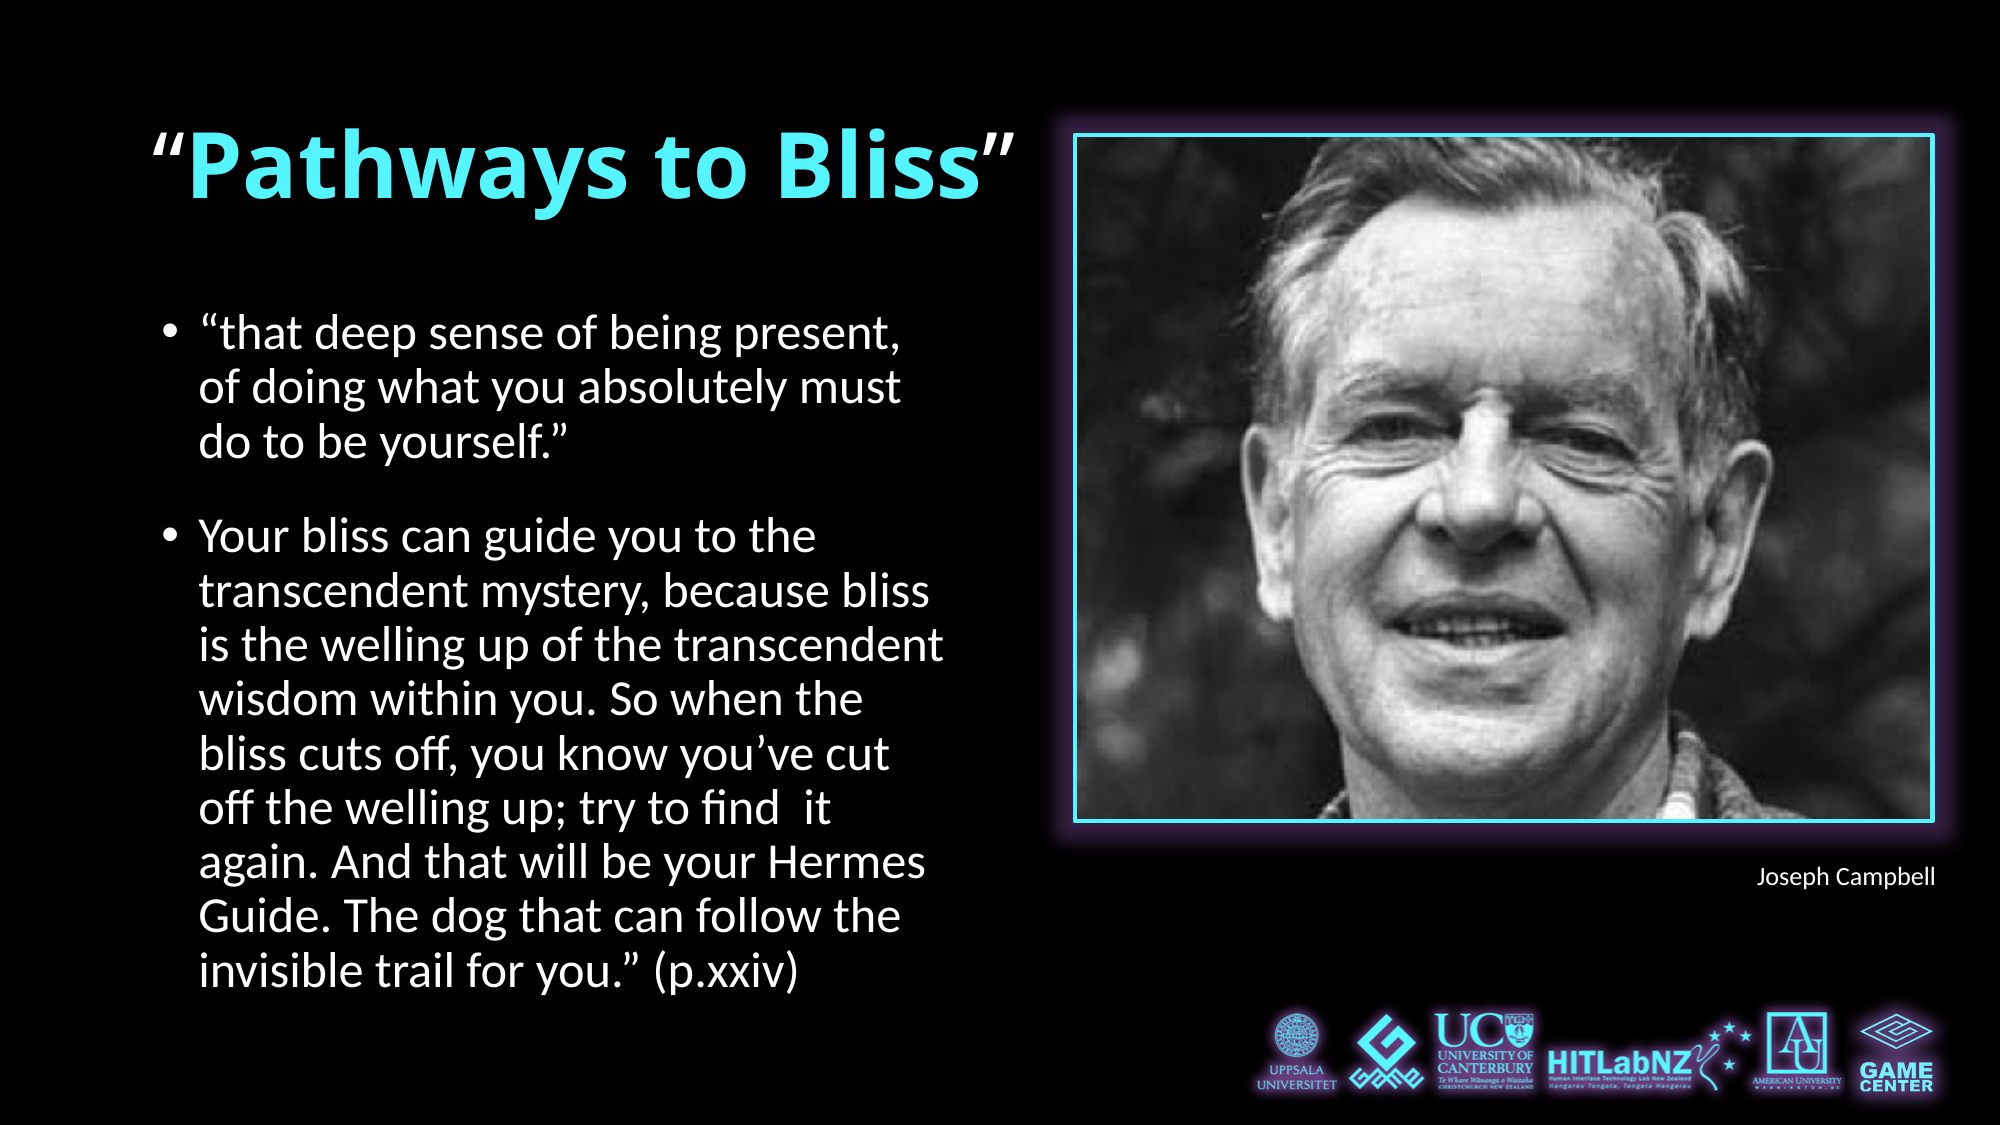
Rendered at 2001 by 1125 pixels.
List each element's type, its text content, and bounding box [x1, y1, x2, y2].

picture [1179, 977, 1969, 1125]
picture [1076, 137, 1931, 820]
list “that deep sense of being present, of doing what you absolutely must do to be yourself.” Your bliss can guide you to the transcendent mystery, because bliss is the welling up of the transcendent wisdom within you. So when the bliss cuts off, you know you’ve cut off the welling up; try to find it again. And that will be your Hermes Guide. The dog that can follow the invisible trail for you.” (p.xxiv) [146, 298, 967, 1024]
title “Pathways to Bliss” [137, 59, 1863, 278]
text_box Joseph Campbell [1751, 852, 1942, 896]
